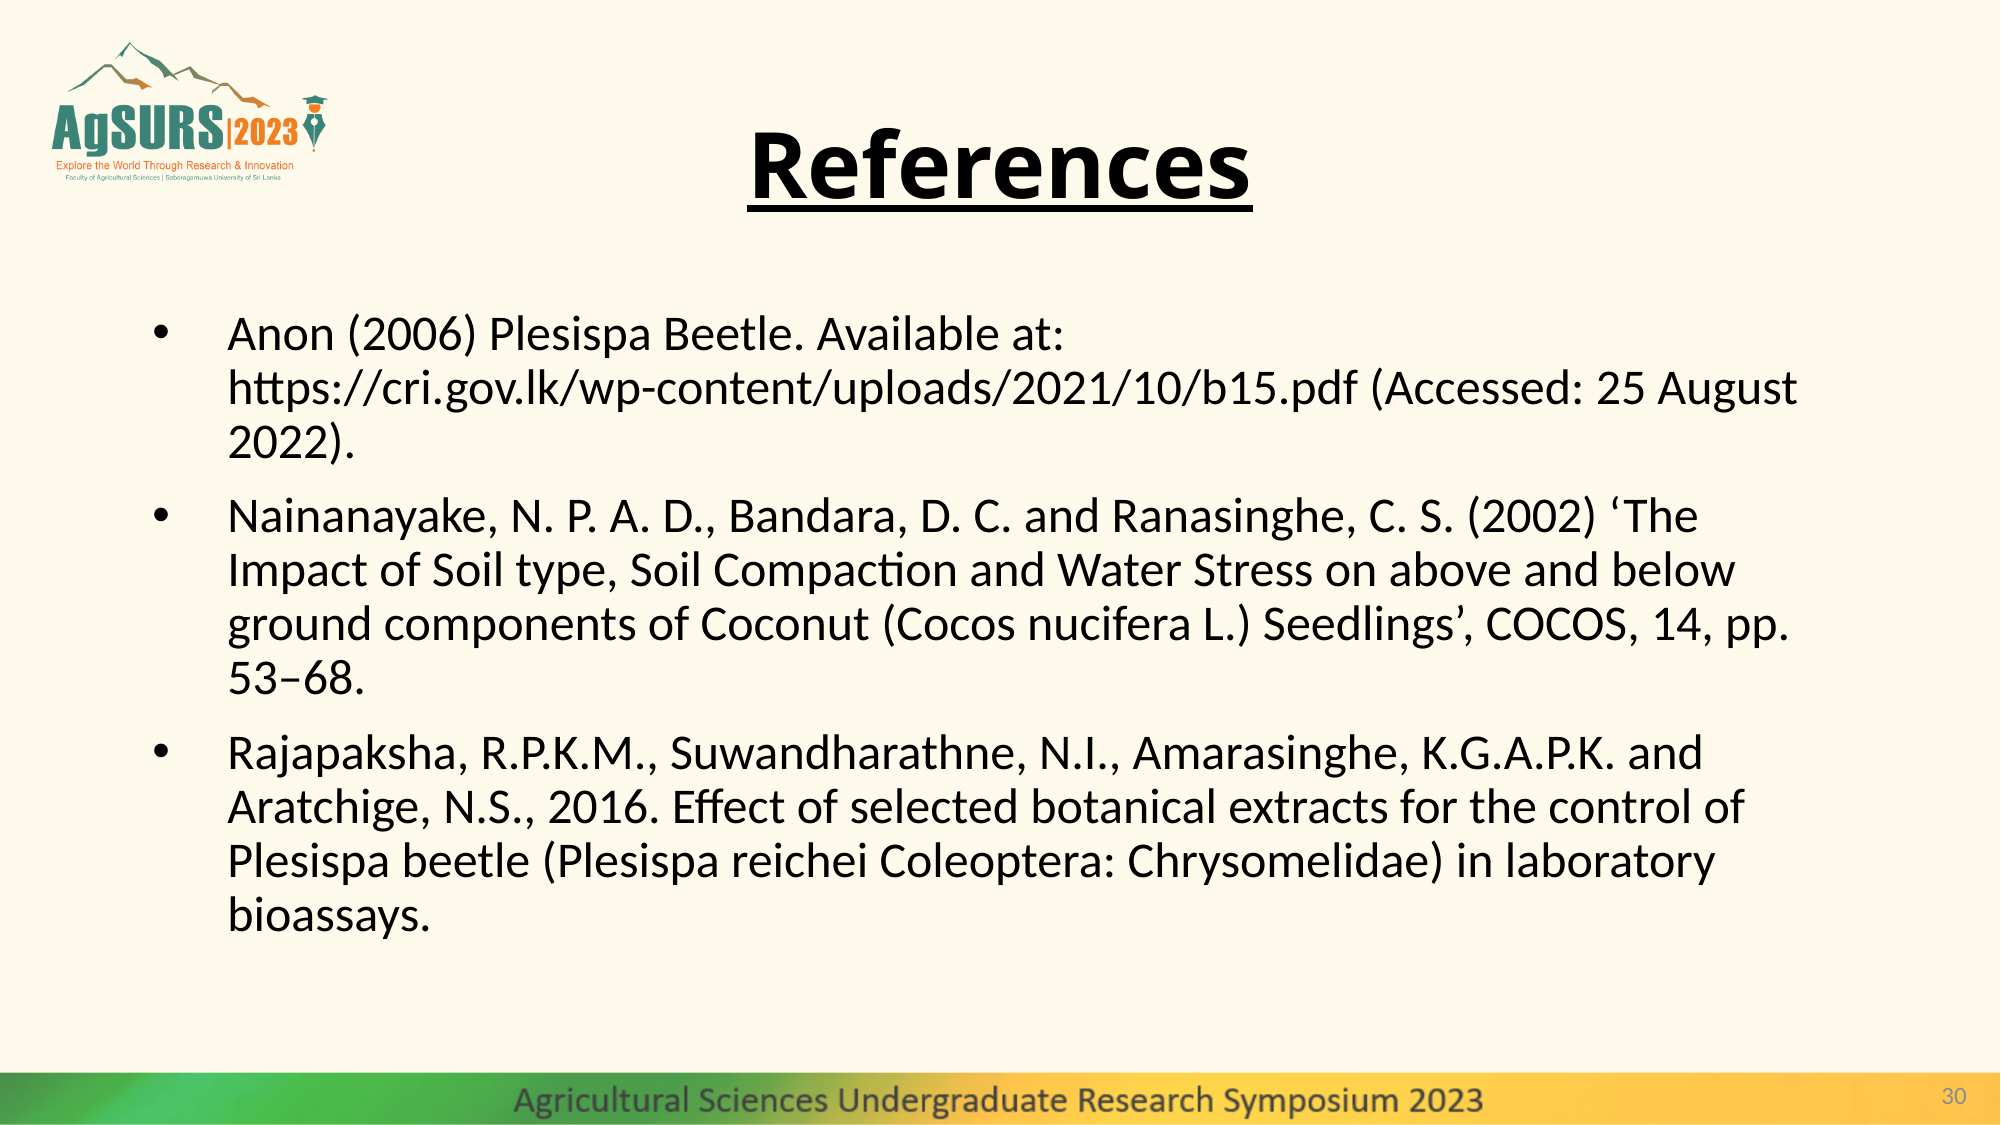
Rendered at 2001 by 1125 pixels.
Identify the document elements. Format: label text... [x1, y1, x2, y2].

title References [137, 59, 1863, 278]
slide_number 30 [1531, 1065, 1982, 1125]
picture [0, 0, 2000, 1125]
list Anon (2006) Plesispa Beetle. Available at: https://cri.gov.lk/wp-content/uploads/2021/10/b15.pdf (Accessed: 25 August 2022). Nainanayake, N. P. A. D., Bandara, D. C. and Ranasinghe, C. S. (2002) ‘The Impact of Soil type, Soil Compaction and Water Stress on above and below ground components of Coconut (Cocos nucifera L.) Seedlings’, COCOS, 14, pp. 53–68. Rajapaksha, R.P.K.M., Suwandharathne, N.I., Amarasinghe, K.G.A.P.K. and Aratchige, N.S., 2016. Effect of selected botanical extracts for the control of Plesispa beetle (Plesispa reichei Coleoptera: Chrysomelidae) in laboratory bioassays. [137, 299, 1863, 1014]
